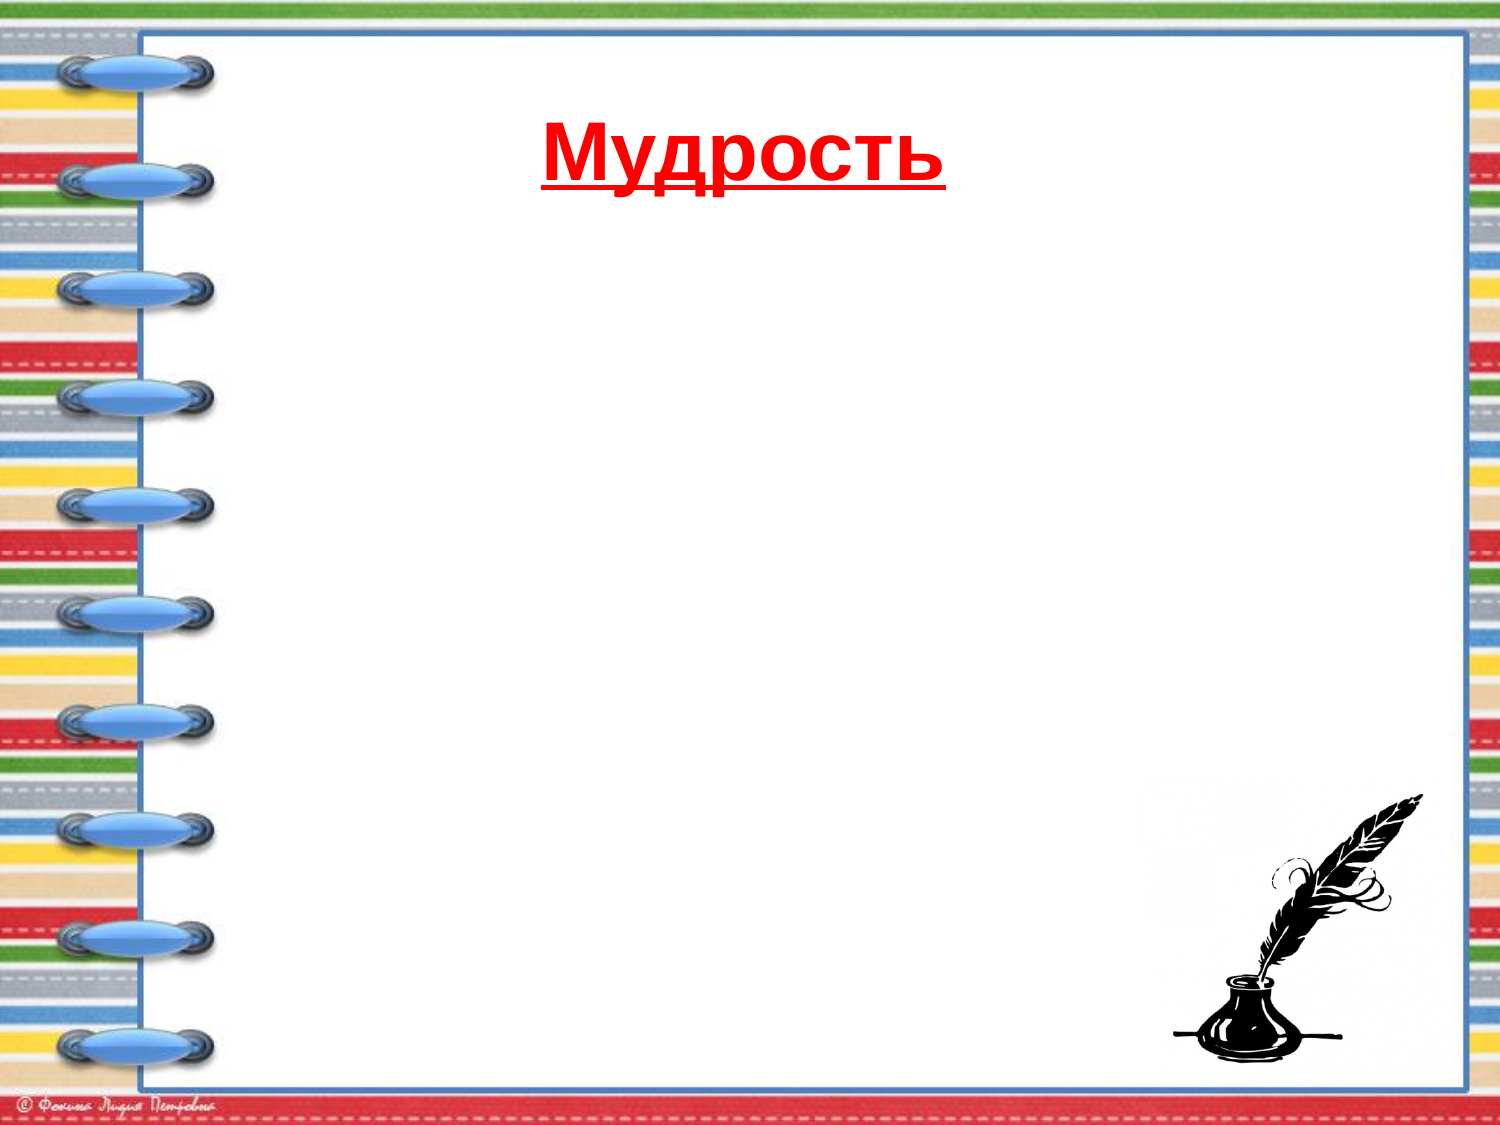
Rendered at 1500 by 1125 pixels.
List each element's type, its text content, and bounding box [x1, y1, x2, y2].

subtitle Мудрость [218, 90, 1269, 291]
title [194, 231, 1447, 925]
picture [0, 0, 1500, 1125]
